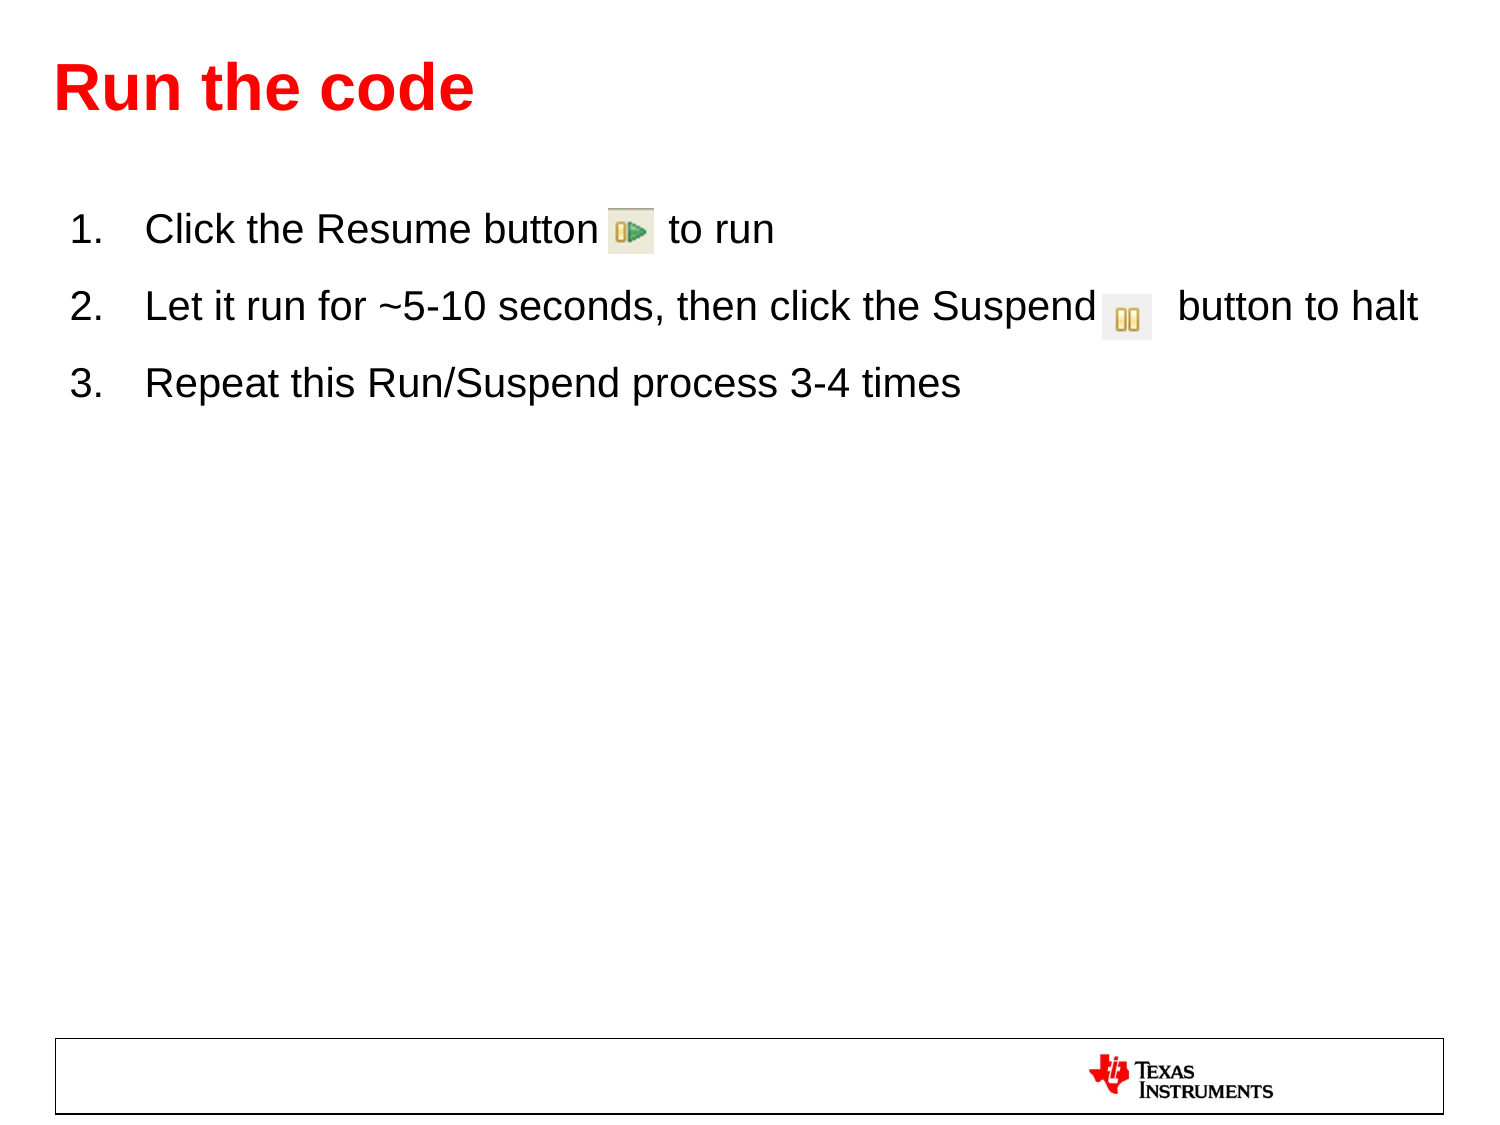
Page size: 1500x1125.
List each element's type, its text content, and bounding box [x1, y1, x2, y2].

picture [1101, 294, 1152, 340]
title Run the code [37, 23, 1426, 158]
list Click the Resume button to run Let it run for ~5-10 seconds, then click the Suspend button to halt Repeat this Run/Suspend process 3-4 times [54, 194, 1444, 965]
picture [1087, 1052, 1274, 1099]
picture [608, 207, 654, 254]
